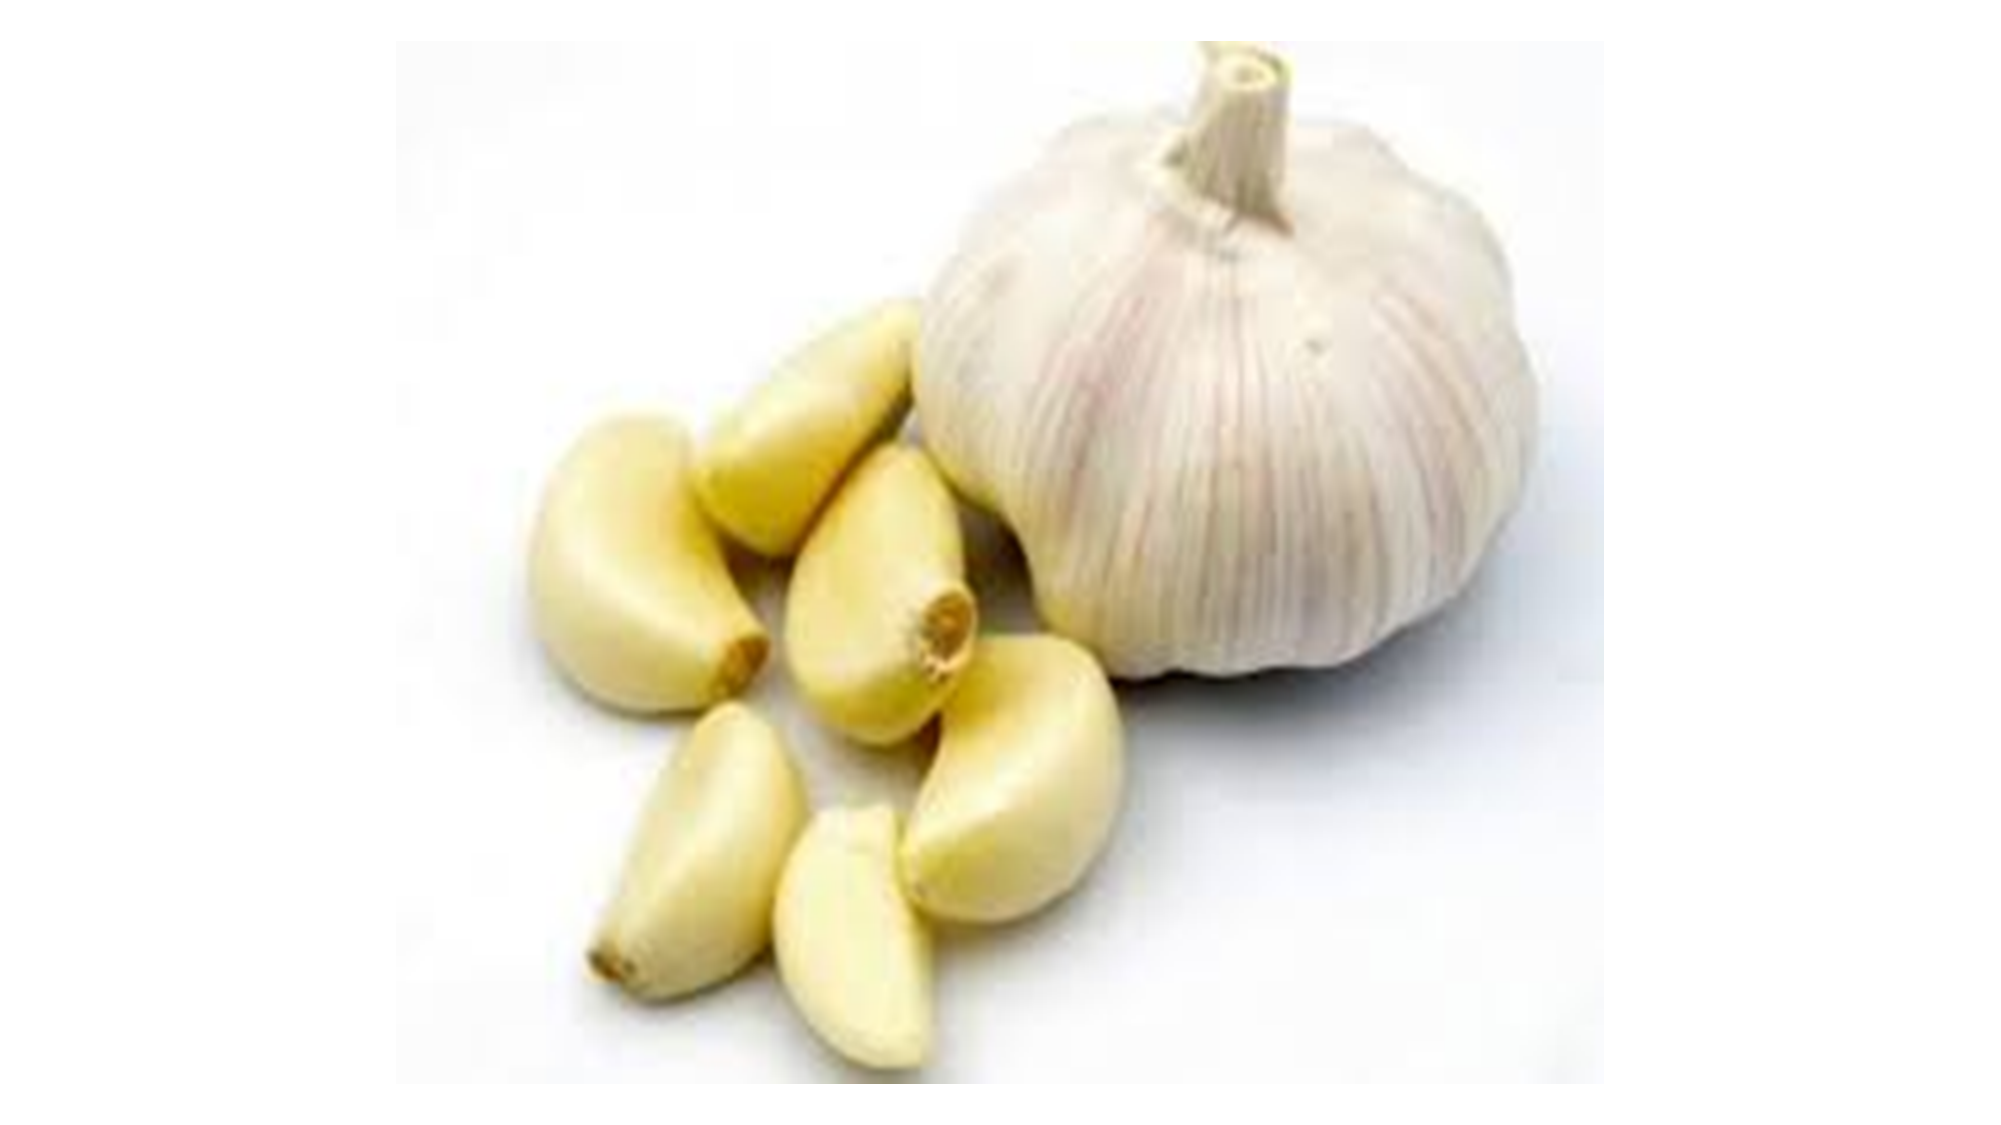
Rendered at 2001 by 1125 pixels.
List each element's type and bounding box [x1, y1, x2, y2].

picture [396, 41, 1604, 1084]
